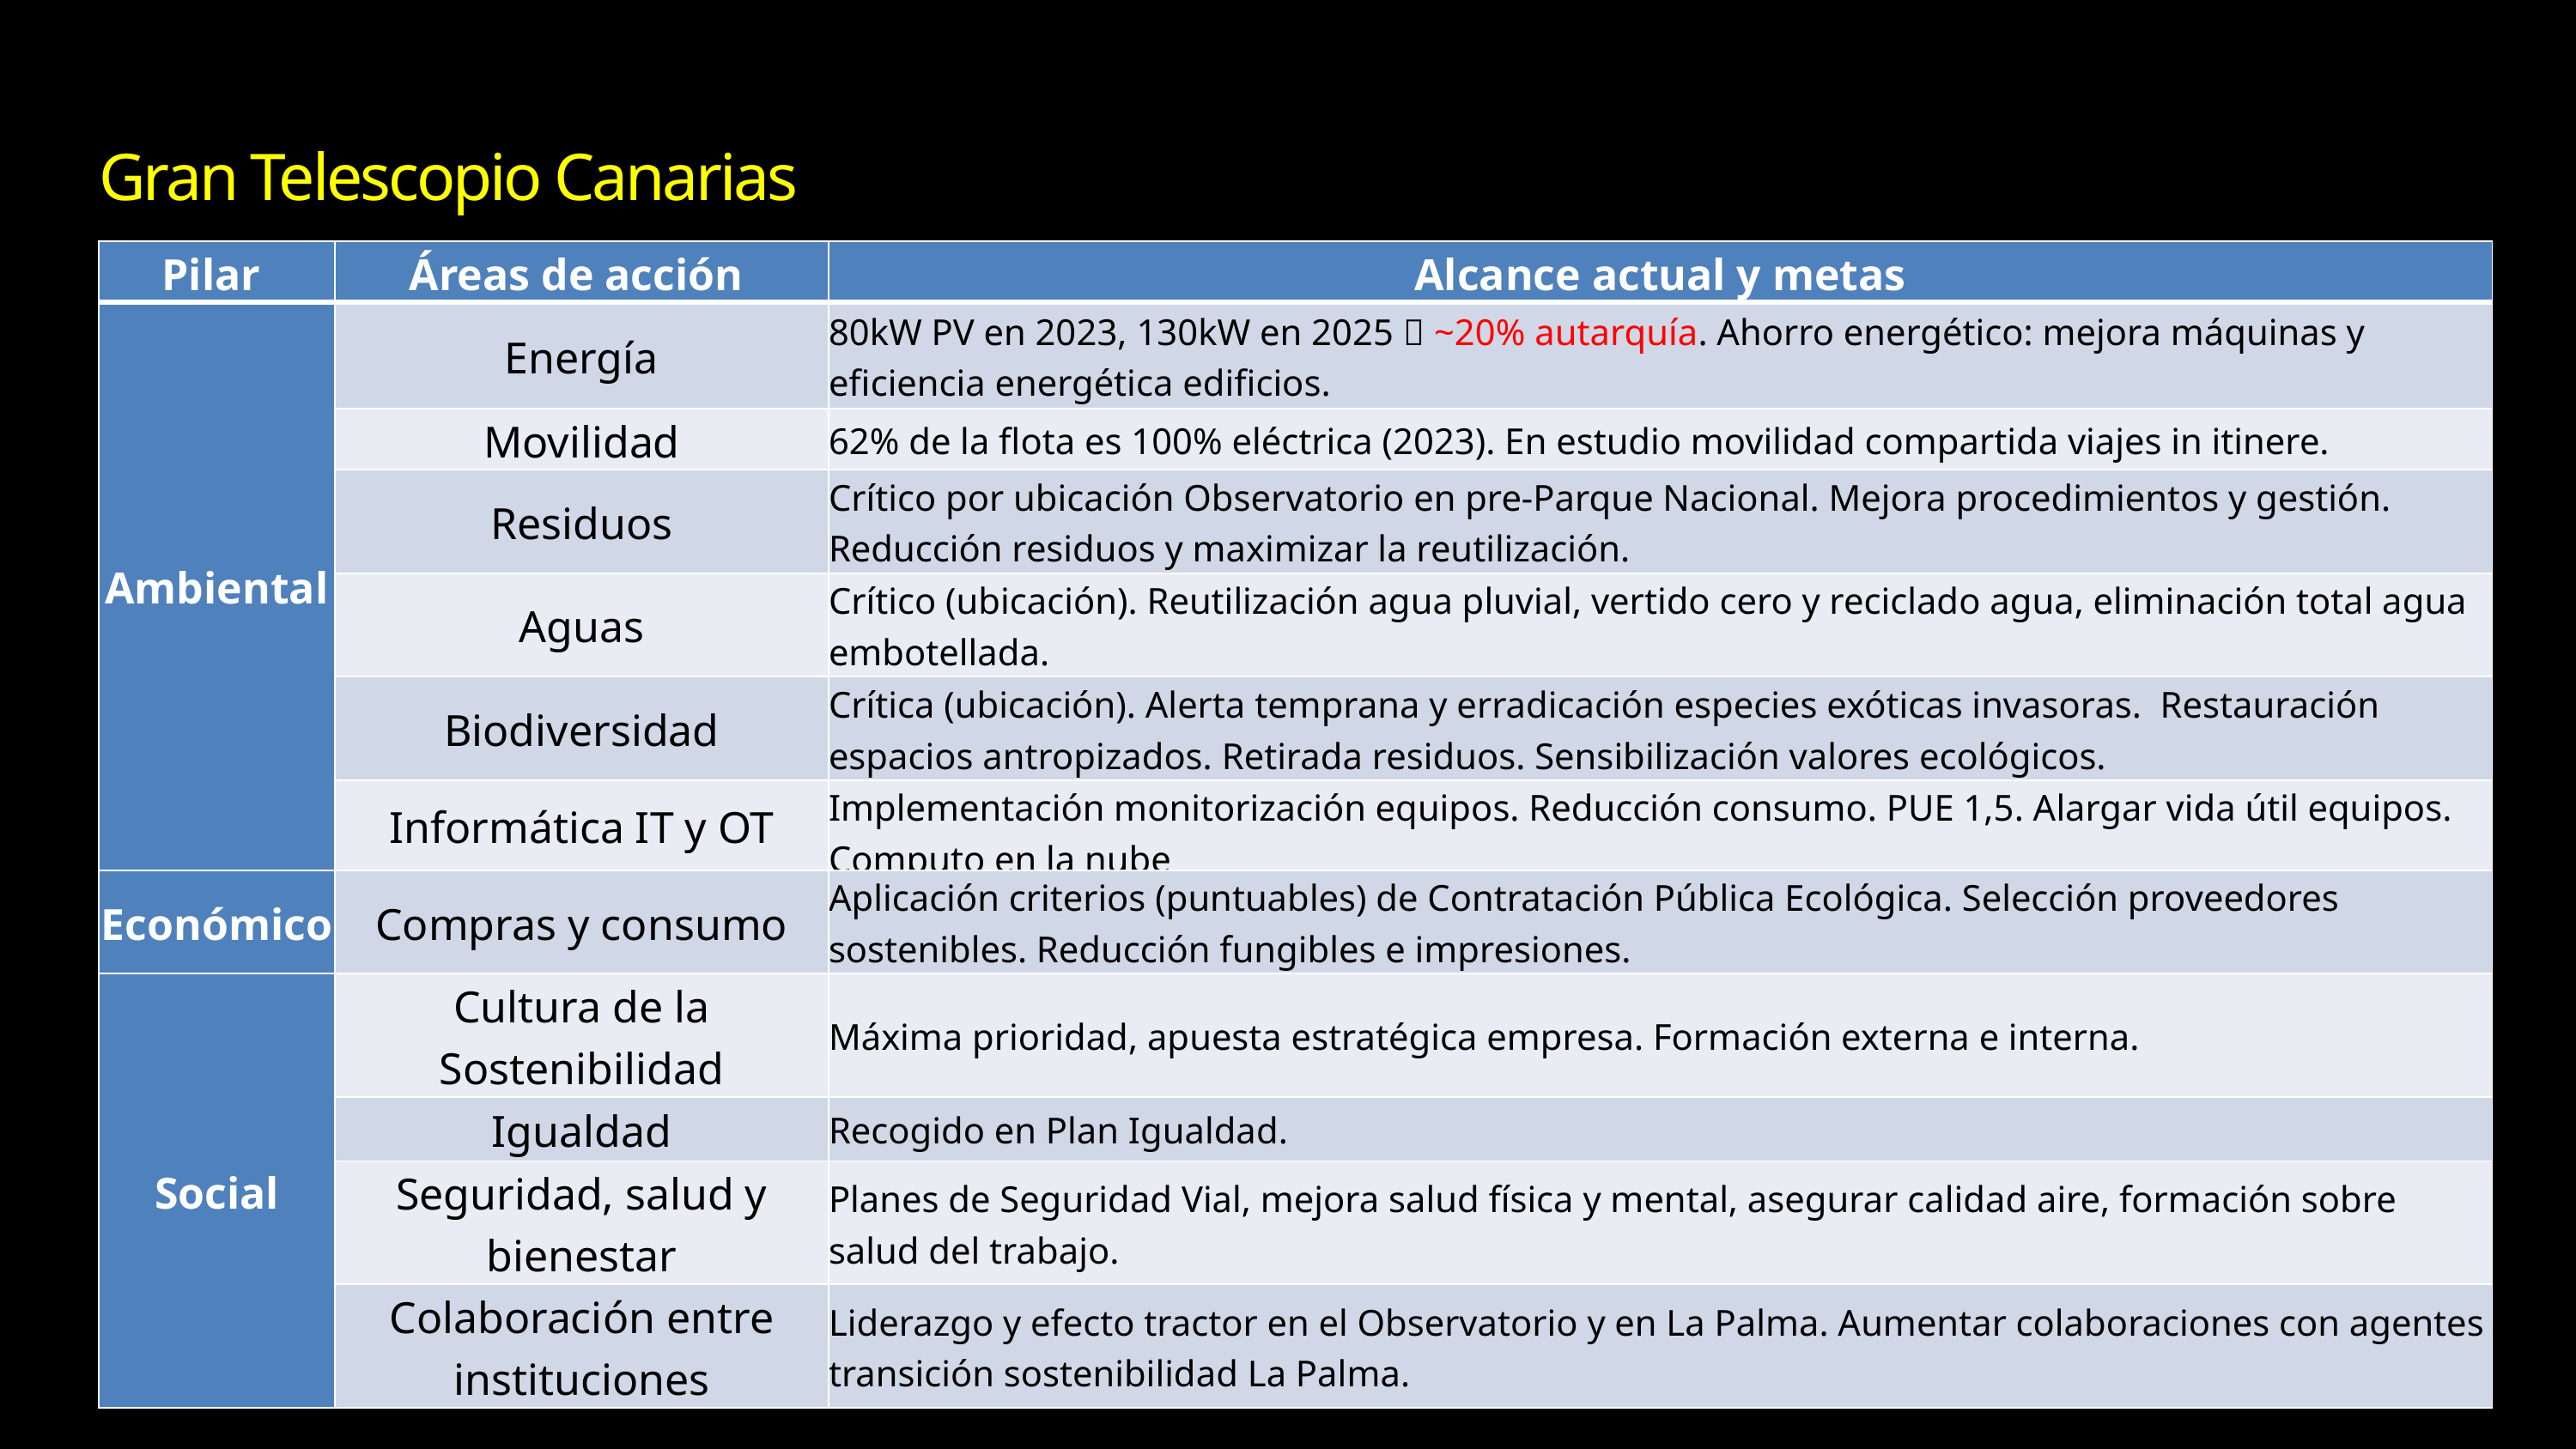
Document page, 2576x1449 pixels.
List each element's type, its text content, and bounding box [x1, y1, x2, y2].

table_cell Ambiental [100, 305, 334, 870]
table_header Alcance actual y metas [829, 242, 2492, 300]
table_cell Crítica (ubicación). Alerta temprana y erradicación especies exóticas invasoras. Restauración espacios antropizados. Retirada residuos. Sensibilización valores ecológicos. [829, 677, 2492, 779]
table_cell 62% de la flota es 100% eléctrica (2023). En estudio movilidad compartida viajes in itinere. [829, 409, 2492, 469]
table_cell Seguridad, salud y bienestar [336, 1161, 828, 1283]
table_header Áreas de acción [336, 242, 828, 300]
table_cell Aguas [336, 574, 828, 676]
table_cell Recogido en Plan Igualdad. [829, 1098, 2492, 1161]
table_cell Aplicación criterios (puntuables) de Contratación Pública Ecológica. Selección proveedores sostenibles. Reducción fungibles e impresiones. [829, 871, 2492, 973]
table_cell Movilidad [336, 409, 828, 469]
text_box Gran Telescopio Canarias [99, 116, 1662, 214]
table_cell Compras y consumo [336, 871, 828, 973]
table_cell Biodiversidad [336, 677, 828, 779]
table_cell Máxima prioridad, apuesta estratégica empresa. Formación externa e interna. [829, 974, 2492, 1096]
table_cell Informática IT y OT [336, 781, 828, 870]
table_cell Colaboración entre instituciones [336, 1285, 828, 1407]
table_cell 80kW PV en 2023, 130kW en 2025  ~20% autarquía. Ahorro energético: mejora máquinas y eficiencia energética edificios. [829, 305, 2492, 408]
table_cell Residuos [336, 470, 828, 573]
table_cell Crítico por ubicación Observatorio en pre-Parque Nacional. Mejora procedimientos y gestión. Reducción residuos y maximizar la reutilización. [829, 470, 2492, 573]
table_header Pilar [100, 242, 334, 300]
table_cell Cultura de la Sostenibilidad [336, 974, 828, 1096]
table_cell Energía [336, 305, 828, 408]
table_cell Planes de Seguridad Vial, mejora salud física y mental, asegurar calidad aire, formación sobre salud del trabajo. [829, 1161, 2492, 1283]
table_cell Social [100, 974, 334, 1407]
table_cell Liderazgo y efecto tractor en el Observatorio y en La Palma. Aumentar colaboraciones con agentes transición sostenibilidad La Palma. [829, 1285, 2492, 1407]
table_cell Crítico (ubicación). Reutilización agua pluvial, vertido cero y reciclado agua, eliminación total agua embotellada. [829, 574, 2492, 676]
table_cell Implementación monitorización equipos. Reducción consumo. PUE 1,5. Alargar vida útil equipos. Computo en la nube [829, 781, 2492, 870]
table_cell Económico [100, 871, 334, 973]
table_cell Igualdad [336, 1098, 828, 1161]
